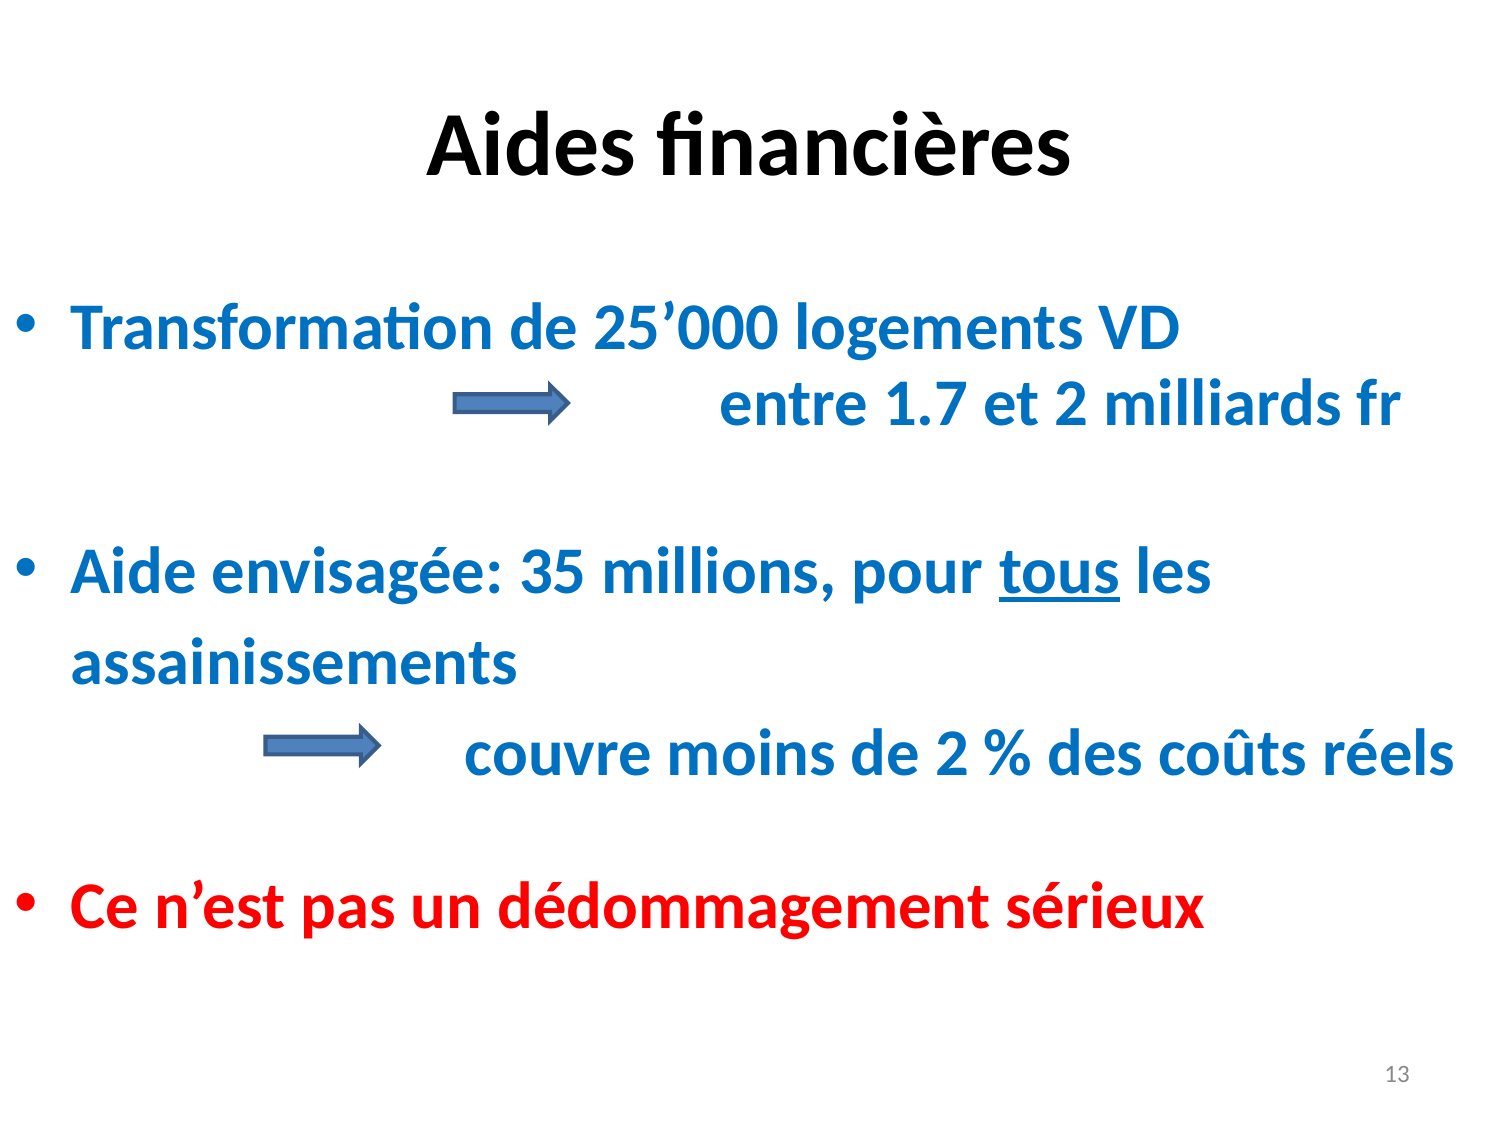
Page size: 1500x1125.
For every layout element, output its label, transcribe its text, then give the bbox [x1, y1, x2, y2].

text_box [265, 727, 379, 764]
text_box Aides financières [74, 45, 1425, 233]
text_box Transformation de 25’000 logements VD entre 1.7 et 2 milliards fr Aide envisagée: 35 millions, pour tous les assainissements couvre moins de 2 % des coûts réels Ce n’est pas un dédommagement sérieux [0, 290, 1500, 1025]
slide_number 13 [1074, 1042, 1425, 1103]
text_box [454, 385, 568, 421]
